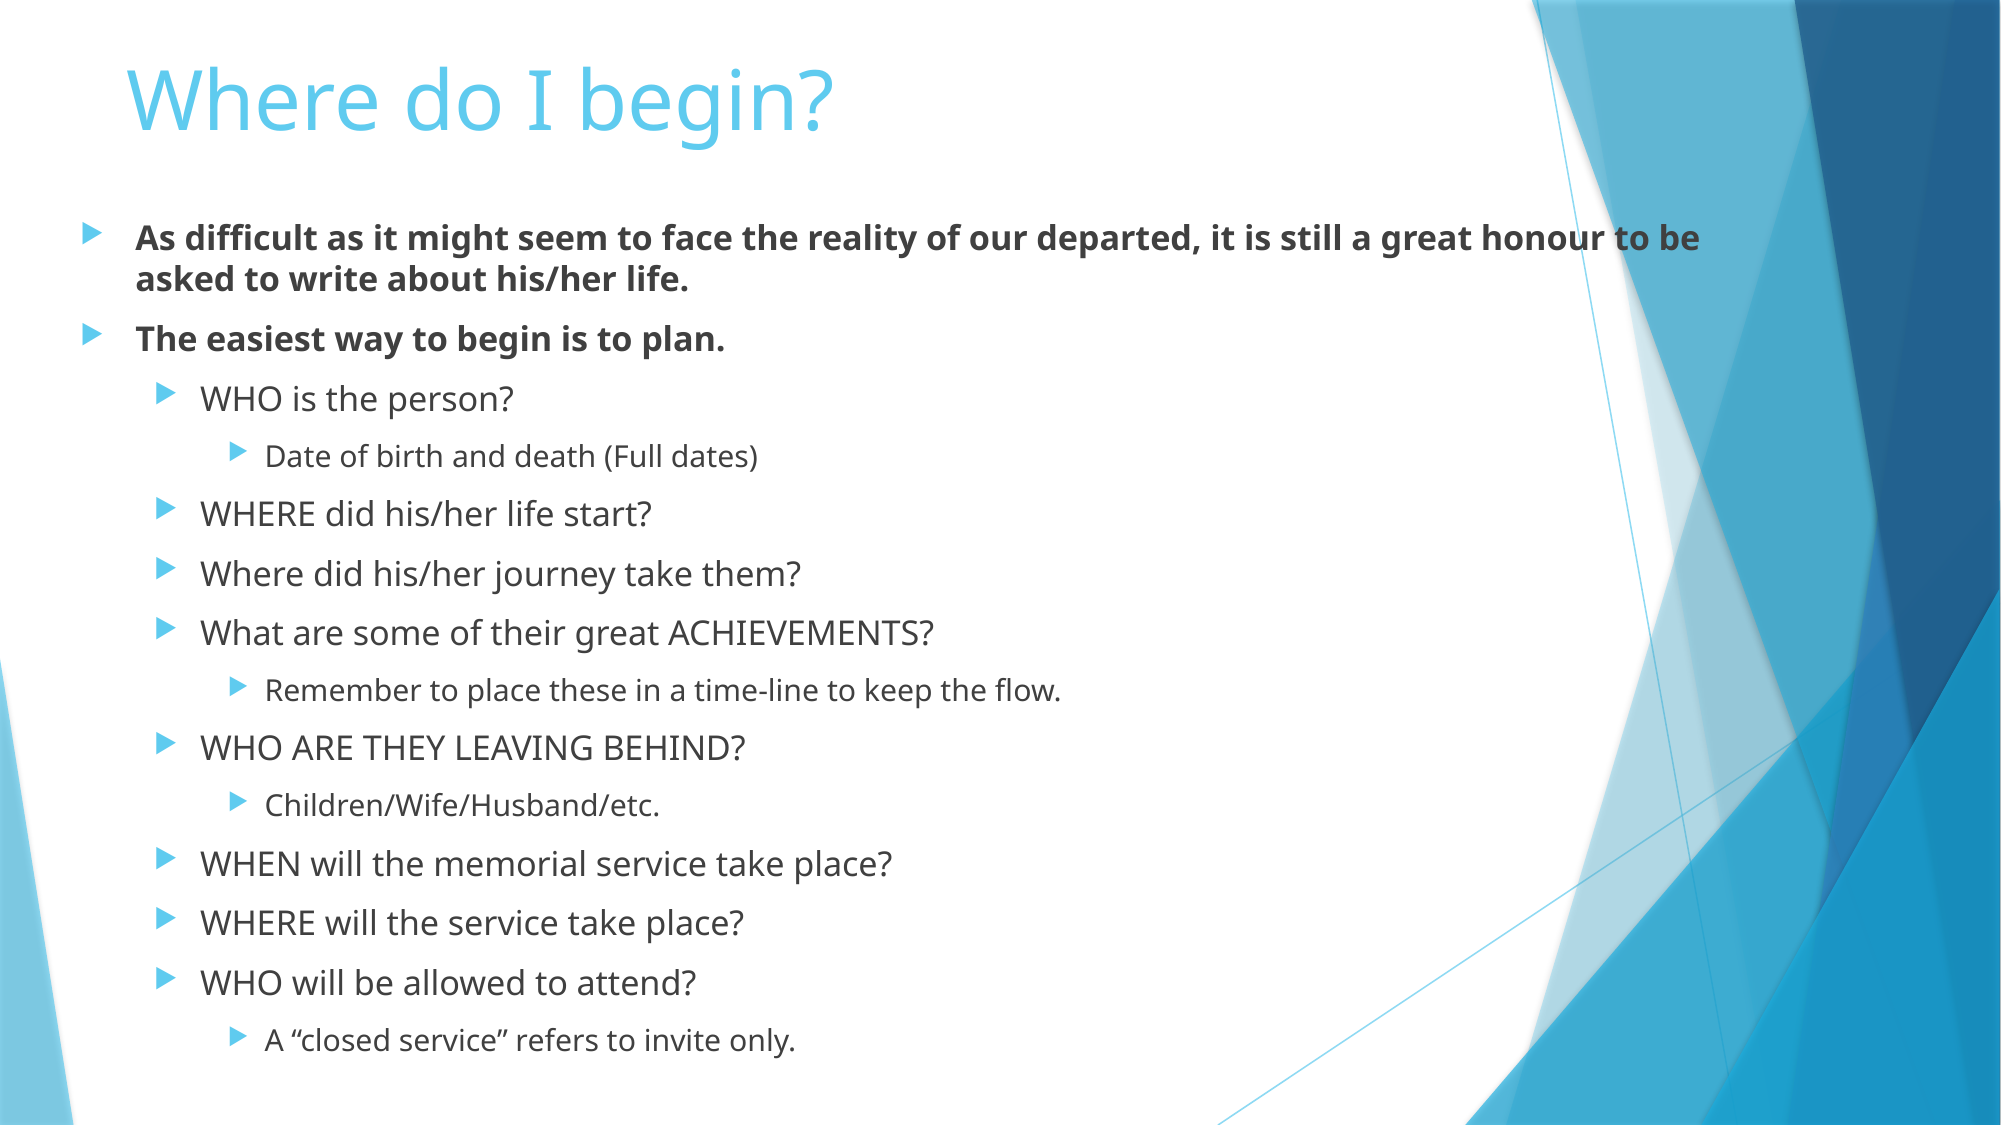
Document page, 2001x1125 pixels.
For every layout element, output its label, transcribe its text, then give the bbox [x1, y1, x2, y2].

title Where do I begin? [111, 39, 1522, 173]
list As difficult as it might seem to face the reality of our departed, it is still a great honour to be asked to write about his/her life. The easiest way to begin is to plan. WHO is the person? Date of birth and death (Full dates) WHERE did his/her life start? Where did his/her journey take them? What are some of their great ACHIEVEMENTS? Remember to place these in a time-line to keep the flow. WHO ARE THEY LEAVING BEHIND? Children/Wife/Husband/etc. WHEN will the memorial service take place? WHERE will the service take place? WHO will be allowed to attend? A “closed service” refers to invite only. [65, 209, 1743, 1069]
